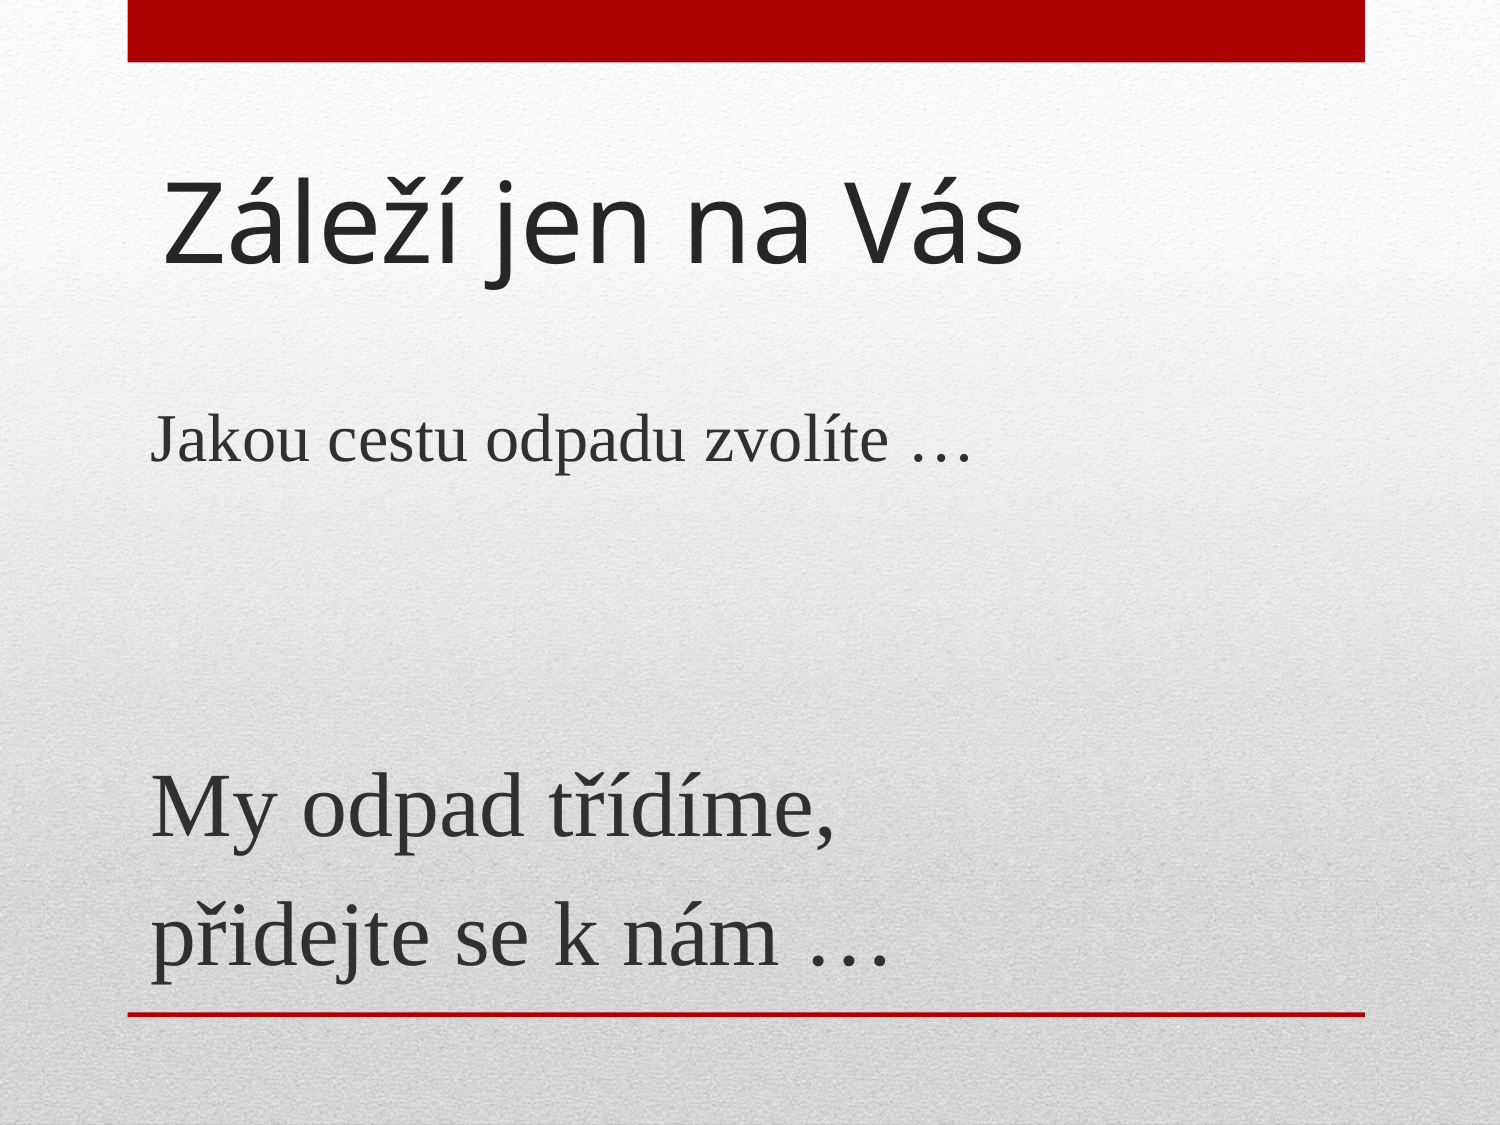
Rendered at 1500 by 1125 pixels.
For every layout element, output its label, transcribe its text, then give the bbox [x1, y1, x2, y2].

title Záleží jen na Vás [147, 30, 1154, 294]
list Jakou cestu odpadu zvolíte … My odpad třídíme, přidejte se k nám … [135, 385, 1338, 1000]
